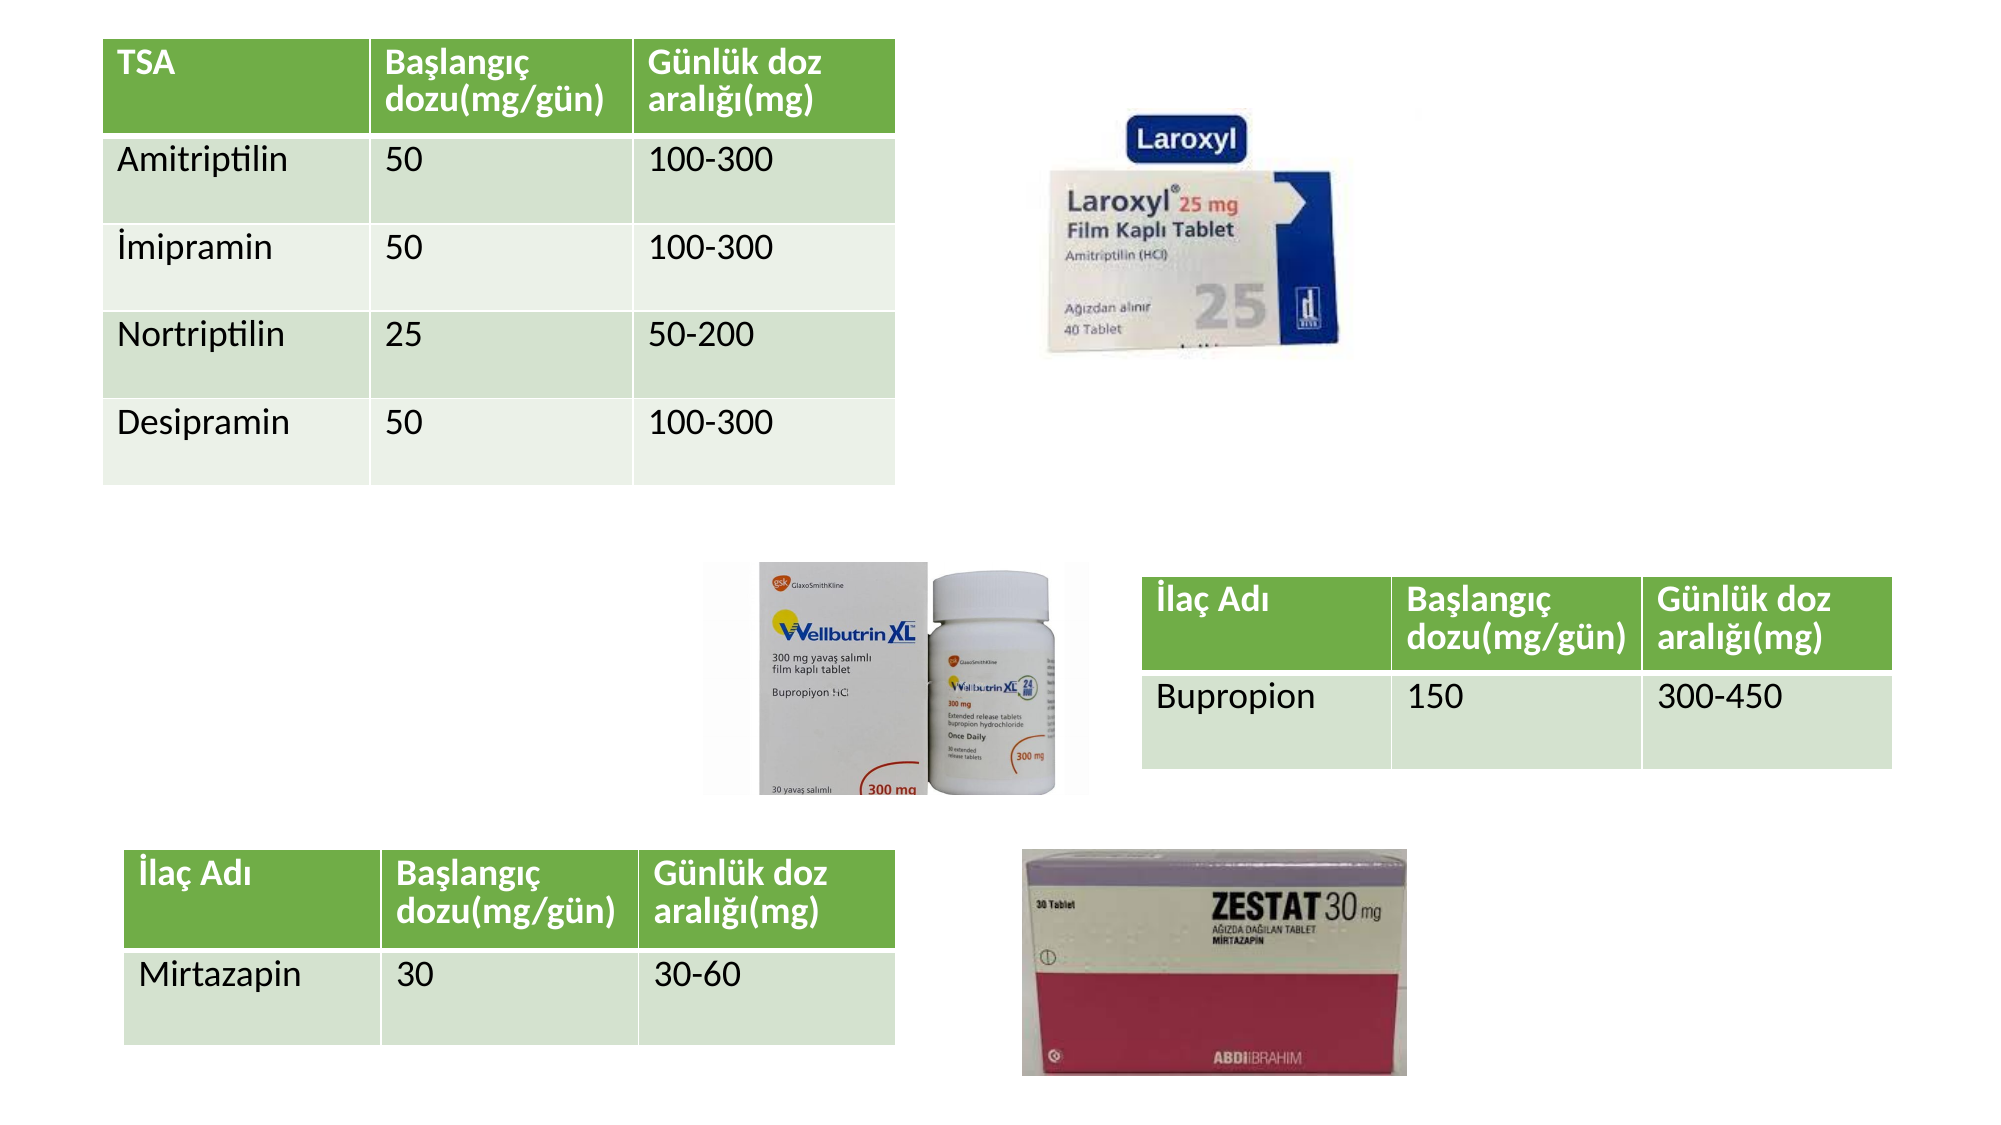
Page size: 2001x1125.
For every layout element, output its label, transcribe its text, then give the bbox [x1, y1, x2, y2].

table_cell 25 [371, 312, 632, 398]
table_cell 100-300 [634, 399, 895, 485]
table_cell 300-450 [1643, 676, 1892, 769]
table_cell 50-200 [634, 312, 895, 398]
table_cell 50 [371, 225, 632, 310]
table_cell İmipramin [103, 225, 369, 310]
table_cell 30 [382, 953, 638, 1045]
table_cell 50 [371, 399, 632, 485]
table_header Günlük doz aralığı(mg) [639, 850, 895, 948]
picture [703, 562, 1089, 795]
table_cell 150 [1392, 676, 1641, 769]
table_cell Mirtazapin [124, 953, 380, 1045]
table_header İlaç Adı [1142, 577, 1391, 670]
table_cell Amitriptilin [103, 139, 369, 223]
table_header Başlangıç dozu(mg/gün) [371, 39, 632, 133]
table_cell Bupropion [1142, 676, 1391, 769]
table_cell 100-300 [634, 139, 895, 223]
table_header Başlangıç dozu(mg/gün) [1392, 577, 1641, 670]
picture [1022, 849, 1407, 1077]
table_header Günlük doz aralığı(mg) [1643, 577, 1892, 670]
table_header Günlük doz aralığı(mg) [634, 39, 895, 133]
table_header Başlangıç dozu(mg/gün) [382, 850, 638, 948]
table_cell 100-300 [634, 225, 895, 310]
table_header İlaç Adı [124, 850, 380, 948]
table_cell Nortriptilin [103, 312, 369, 398]
table_cell 30-60 [639, 953, 895, 1045]
table_cell 50 [371, 139, 632, 223]
table_header TSA [103, 39, 369, 133]
picture [952, 108, 1422, 372]
table_cell Desipramin [103, 399, 369, 485]
